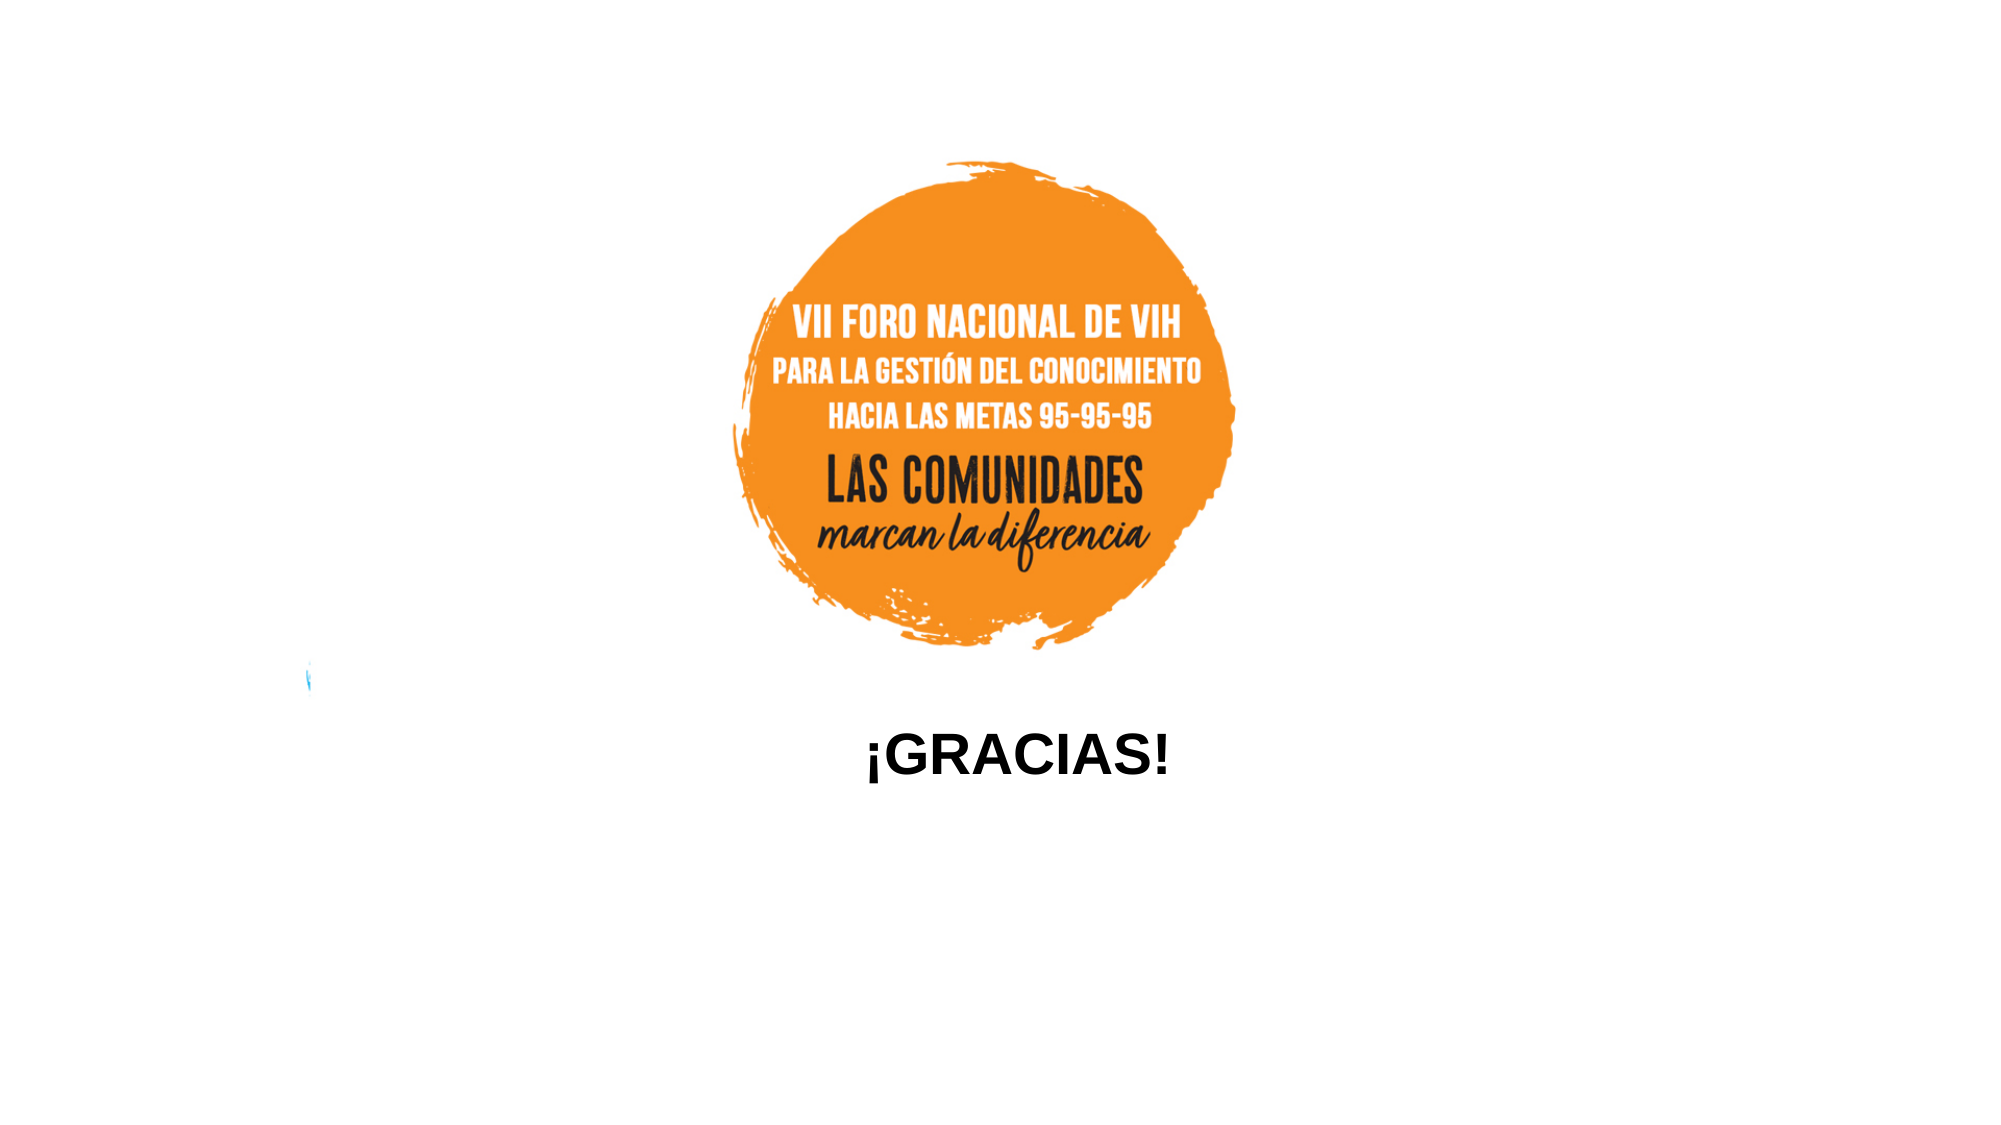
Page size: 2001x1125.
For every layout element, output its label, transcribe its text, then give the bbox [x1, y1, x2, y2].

text_box ¡GRACIAS! [850, 708, 1201, 789]
picture [0, 0, 2001, 1125]
